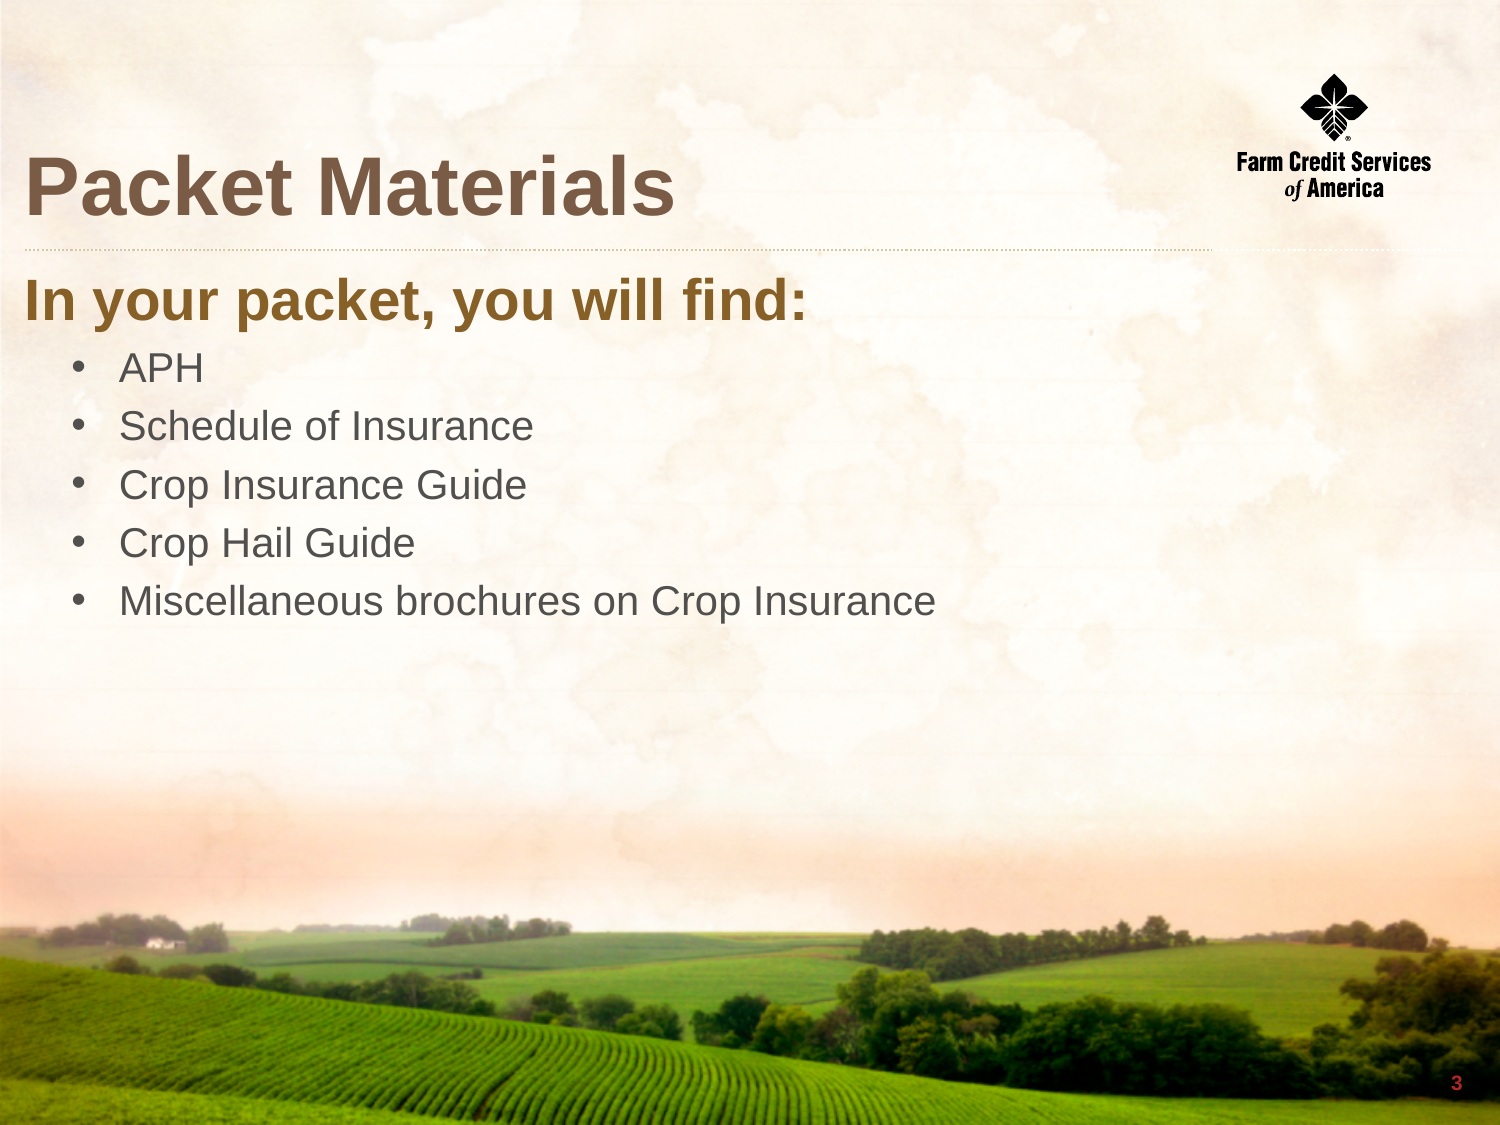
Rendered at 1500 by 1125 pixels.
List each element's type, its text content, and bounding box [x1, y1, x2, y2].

picture [0, 0, 1500, 1125]
title Packet Materials [24, 24, 1213, 233]
list In your packet, you will find: APH Schedule of Insurance Crop Insurance Guide Crop Hail Guide Miscellaneous brochures on Crop Insurance [24, 262, 1463, 900]
slide_number 2 [1374, 1062, 1463, 1096]
